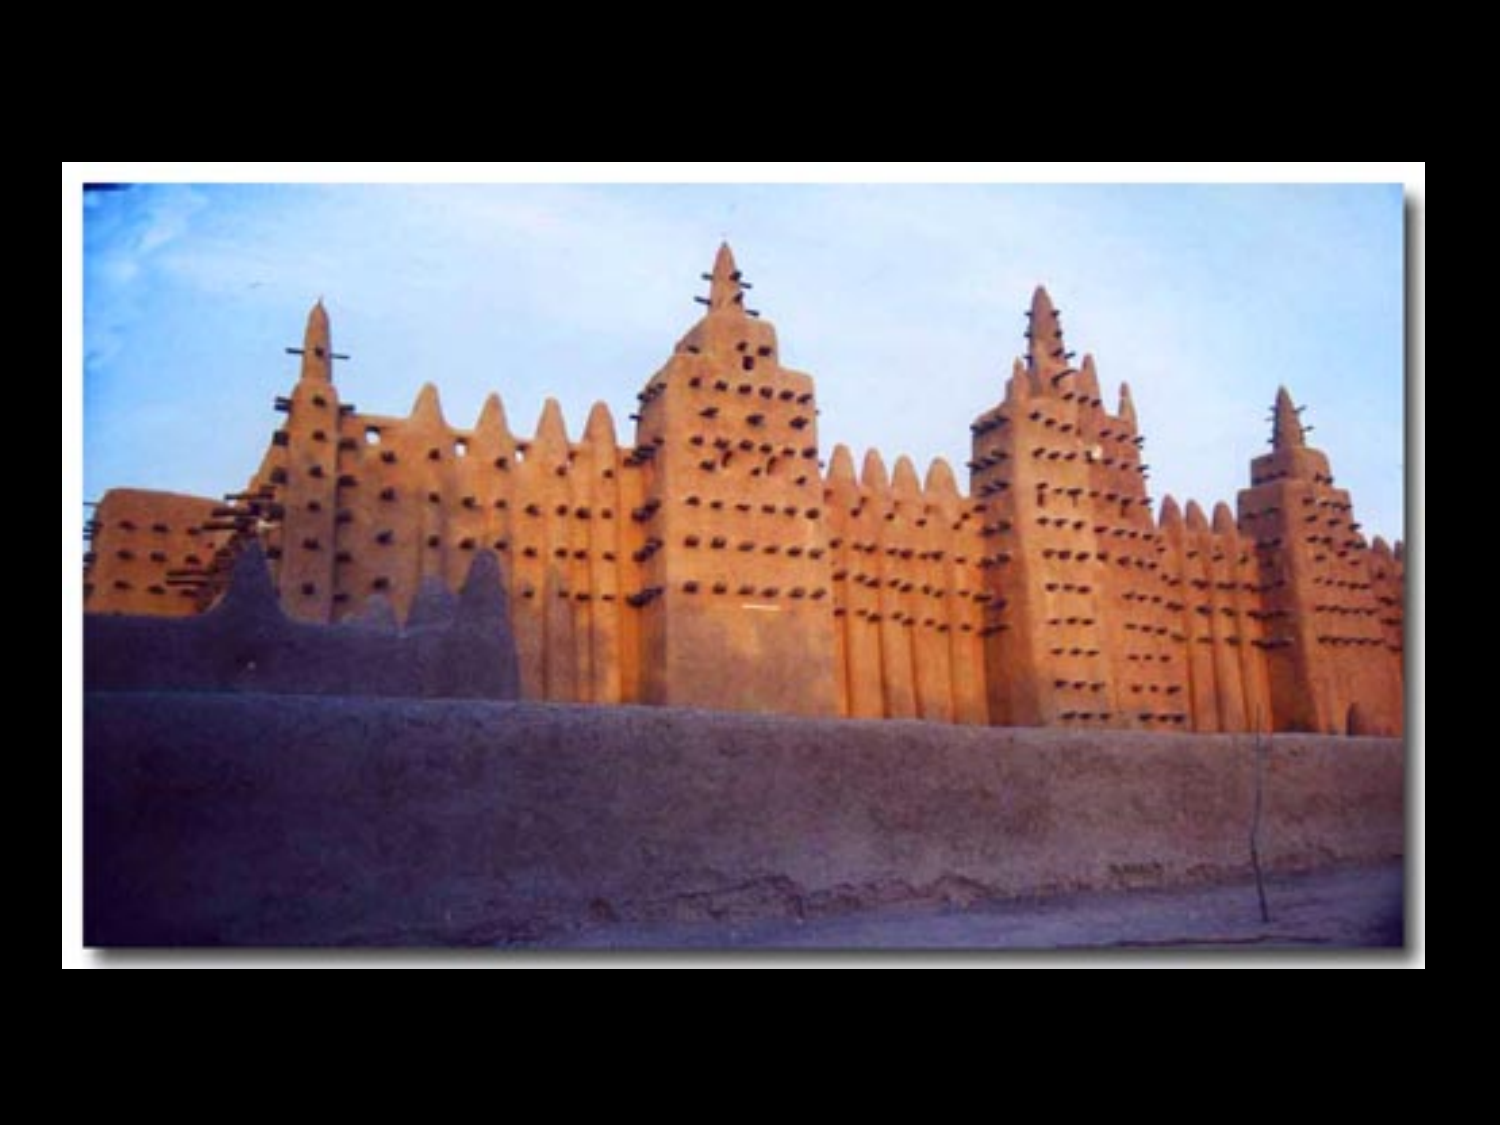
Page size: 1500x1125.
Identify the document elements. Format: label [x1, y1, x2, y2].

picture [62, 162, 1426, 969]
